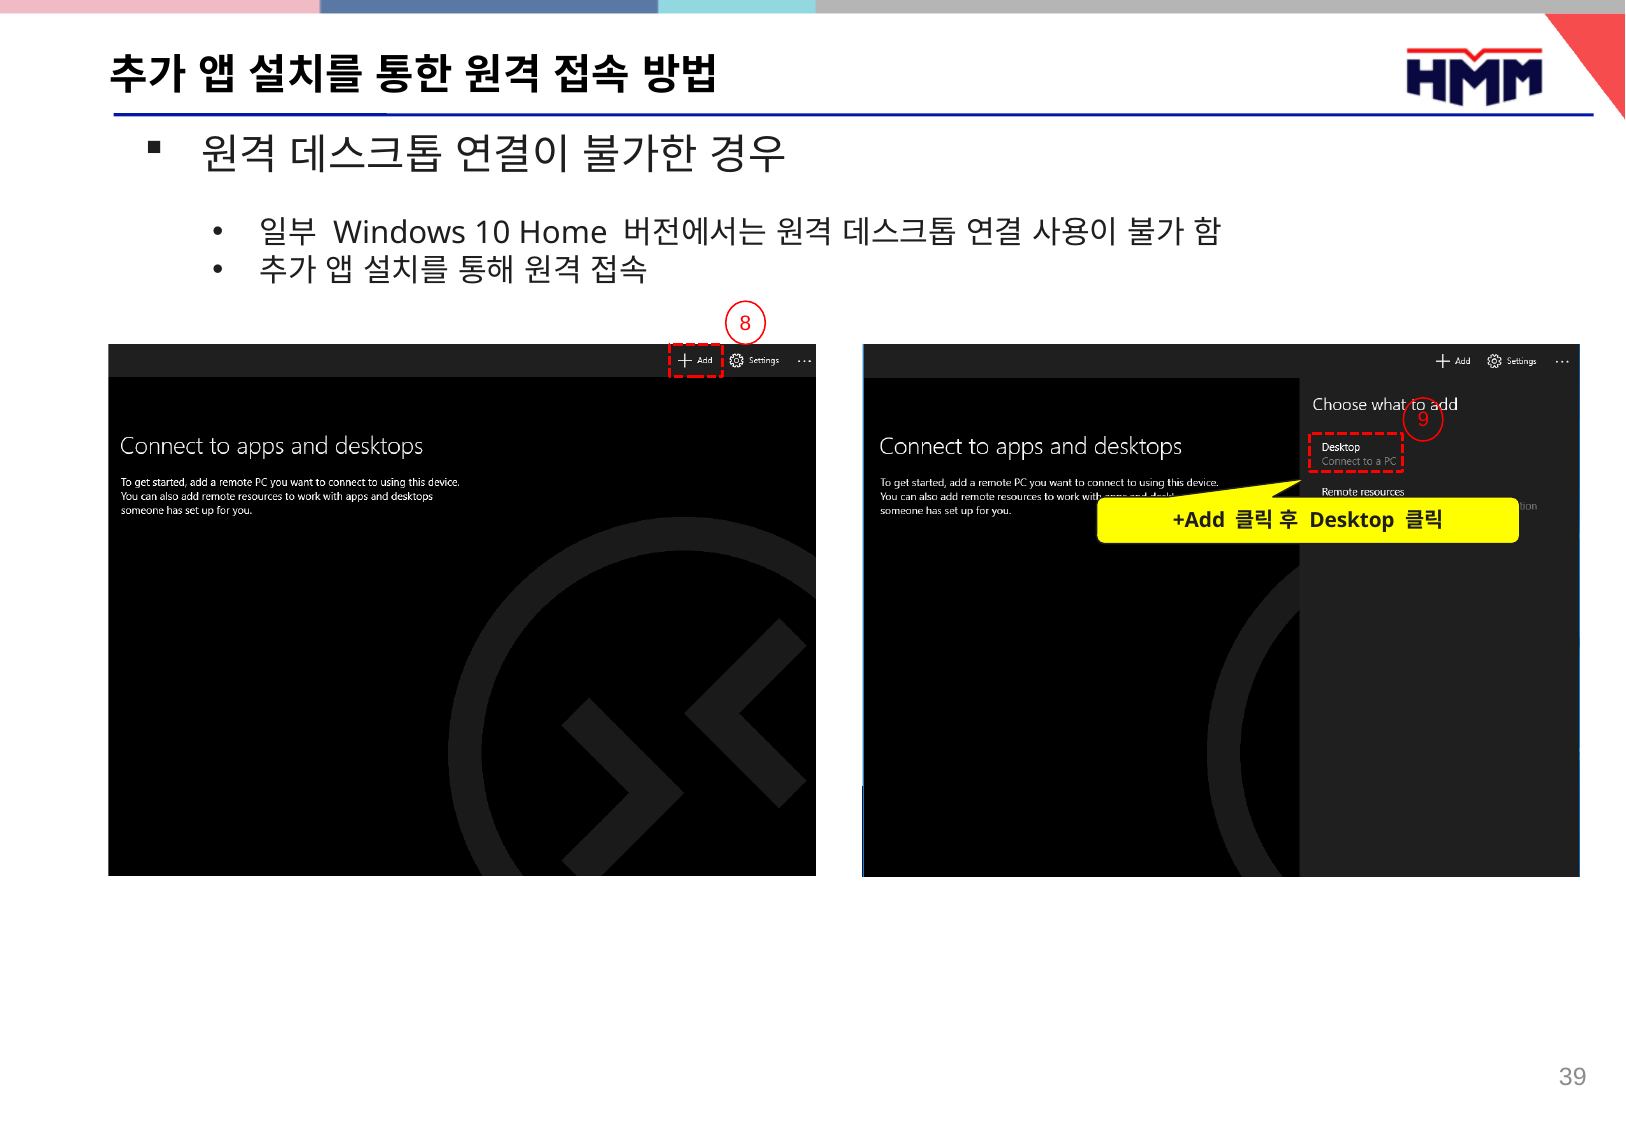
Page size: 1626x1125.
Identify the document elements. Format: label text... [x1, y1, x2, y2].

picture [108, 344, 817, 876]
picture [0, 0, 1625, 120]
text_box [724, 300, 767, 345]
text_box 추가 앱 설치를 통한 원격 접속 방법 [94, 40, 1108, 106]
text_box 일부 Windows 10 Home 버전에서는 원격 데스크톱 연결 사용이 불가 함 추가 앱 설치를 통해 원격 접속 [197, 205, 1238, 295]
picture [861, 344, 1580, 877]
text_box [1402, 397, 1445, 442]
text_box 원격 데스크톱 연결이 불가한 경우 [129, 120, 802, 185]
text_box 39 [1151, 1044, 1602, 1105]
